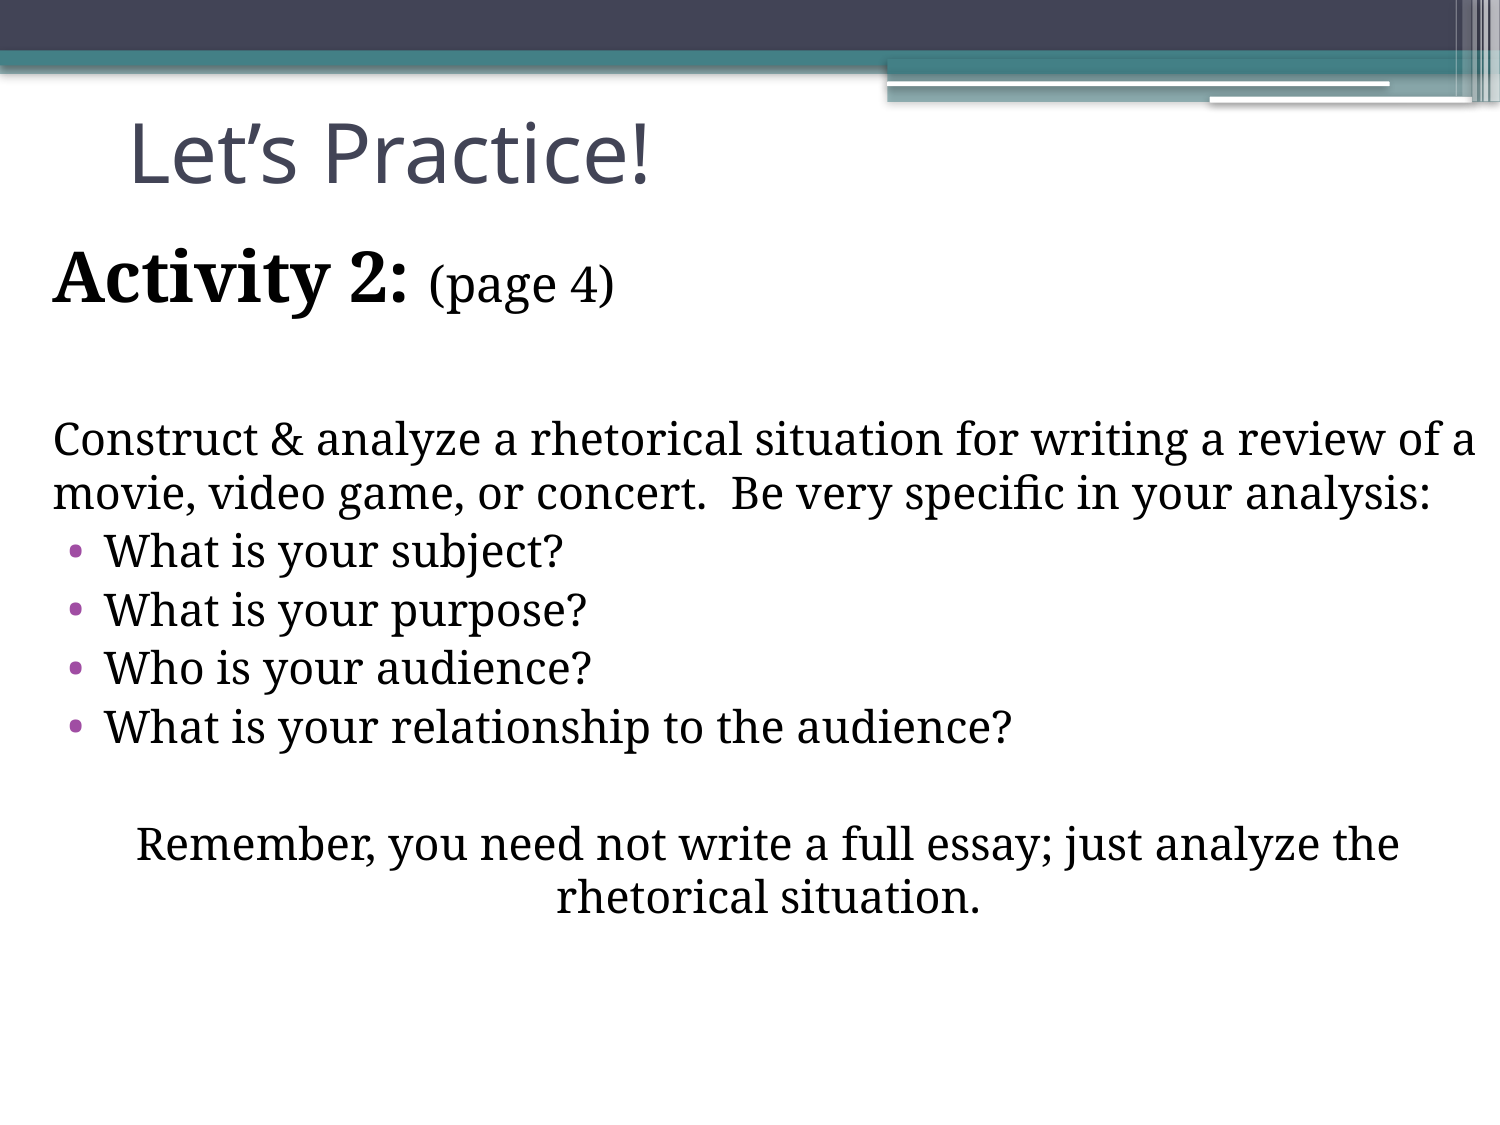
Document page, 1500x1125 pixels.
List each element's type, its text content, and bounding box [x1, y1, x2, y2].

title Let’s Practice! [112, 62, 1463, 224]
list Activity 2: (page 4) Construct & analyze a rhetorical situation for writing a review of a movie, video game, or concert. Be very specific in your analysis: What is your subject? What is your purpose? Who is your audience? What is your relationship to the audience? Remember, you need not write a full essay; just analyze the rhetorical situation. [37, 224, 1500, 975]
